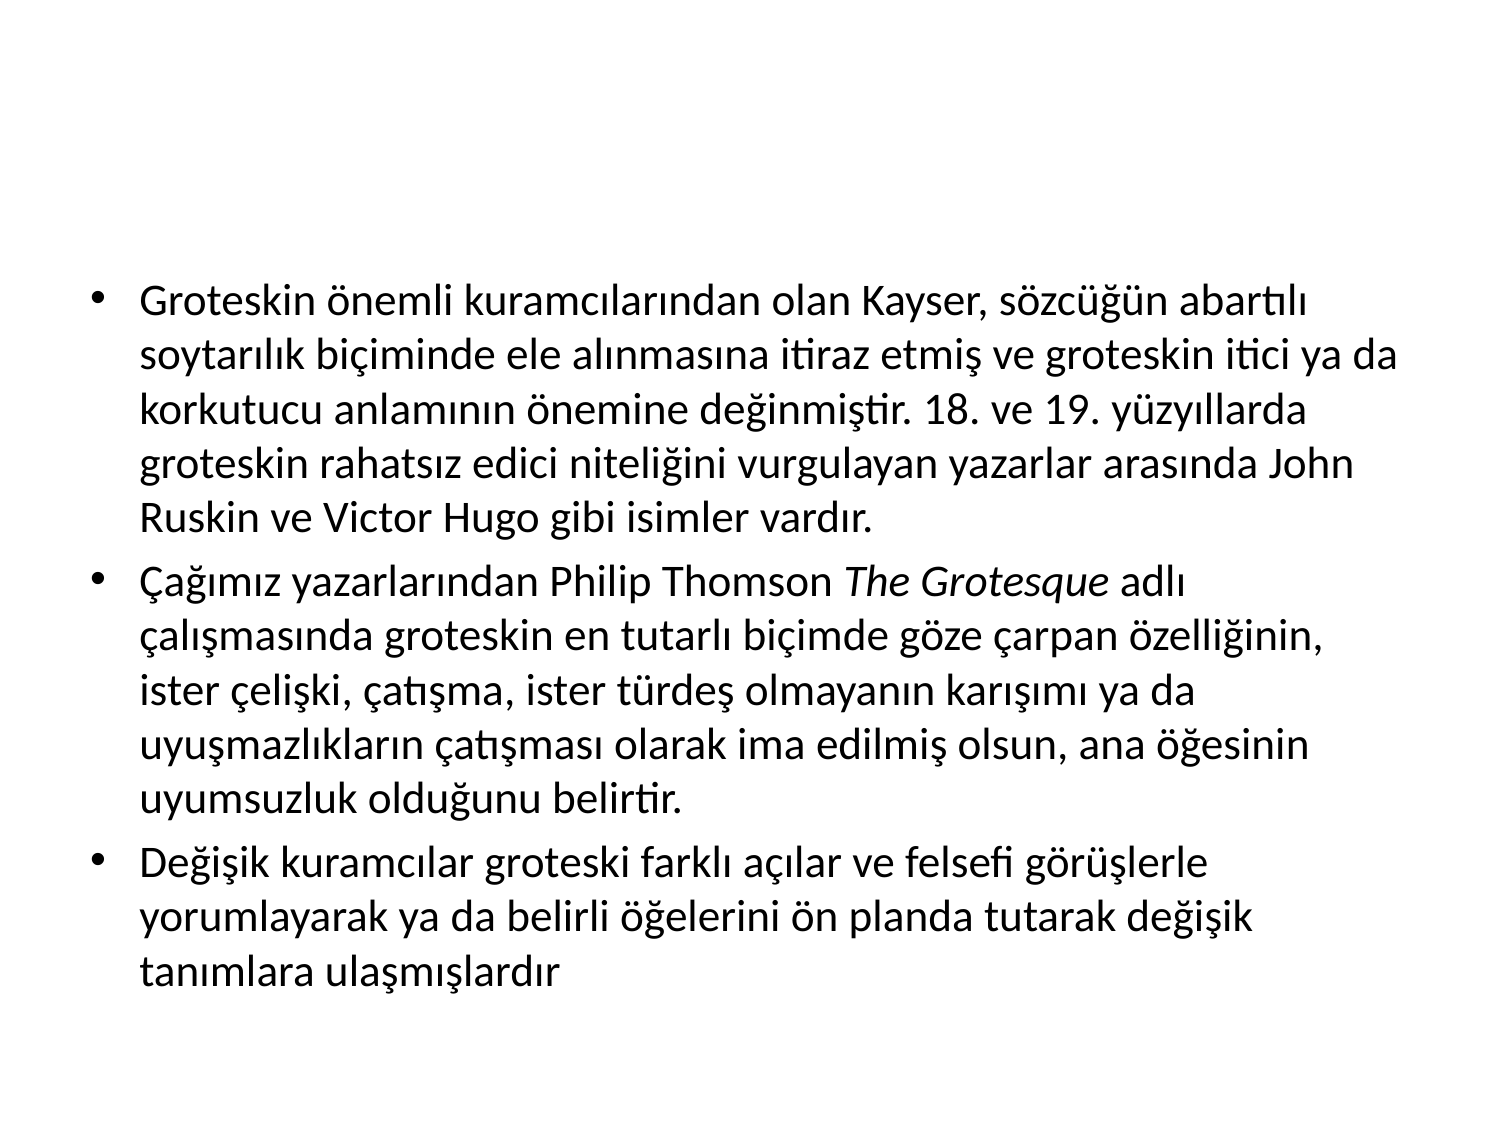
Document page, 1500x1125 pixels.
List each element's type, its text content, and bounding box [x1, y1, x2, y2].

list Groteskin önemli kuramcılarından olan Kayser, sözcüğün abartılı soytarılık biçiminde ele alınmasına itiraz etmiş ve groteskin itici ya da korkutucu anlamının önemine değinmiştir. 18. ve 19. yüzyıllarda groteskin rahatsız edici niteliğini vurgulayan yazarlar arasında John Ruskin ve Victor Hugo gibi isimler vardır. Çağımız yazarlarından Philip Thomson The Grotesque adlı çalışmasında groteskin en tutarlı biçimde göze çarpan özelliğinin, ister çelişki, çatışma, ister türdeş olmayanın karışımı ya da uyuşmazlıkların çatışması olarak ima edilmiş olsun, ana öğesinin uyumsuzluk olduğunu belirtir. Değişik kuramcılar groteski farklı açılar ve felsefi görüşlerle yorumlayarak ya da belirli öğelerini ön planda tutarak değişik tanımlara ulaşmışlardır [75, 262, 1425, 1005]
